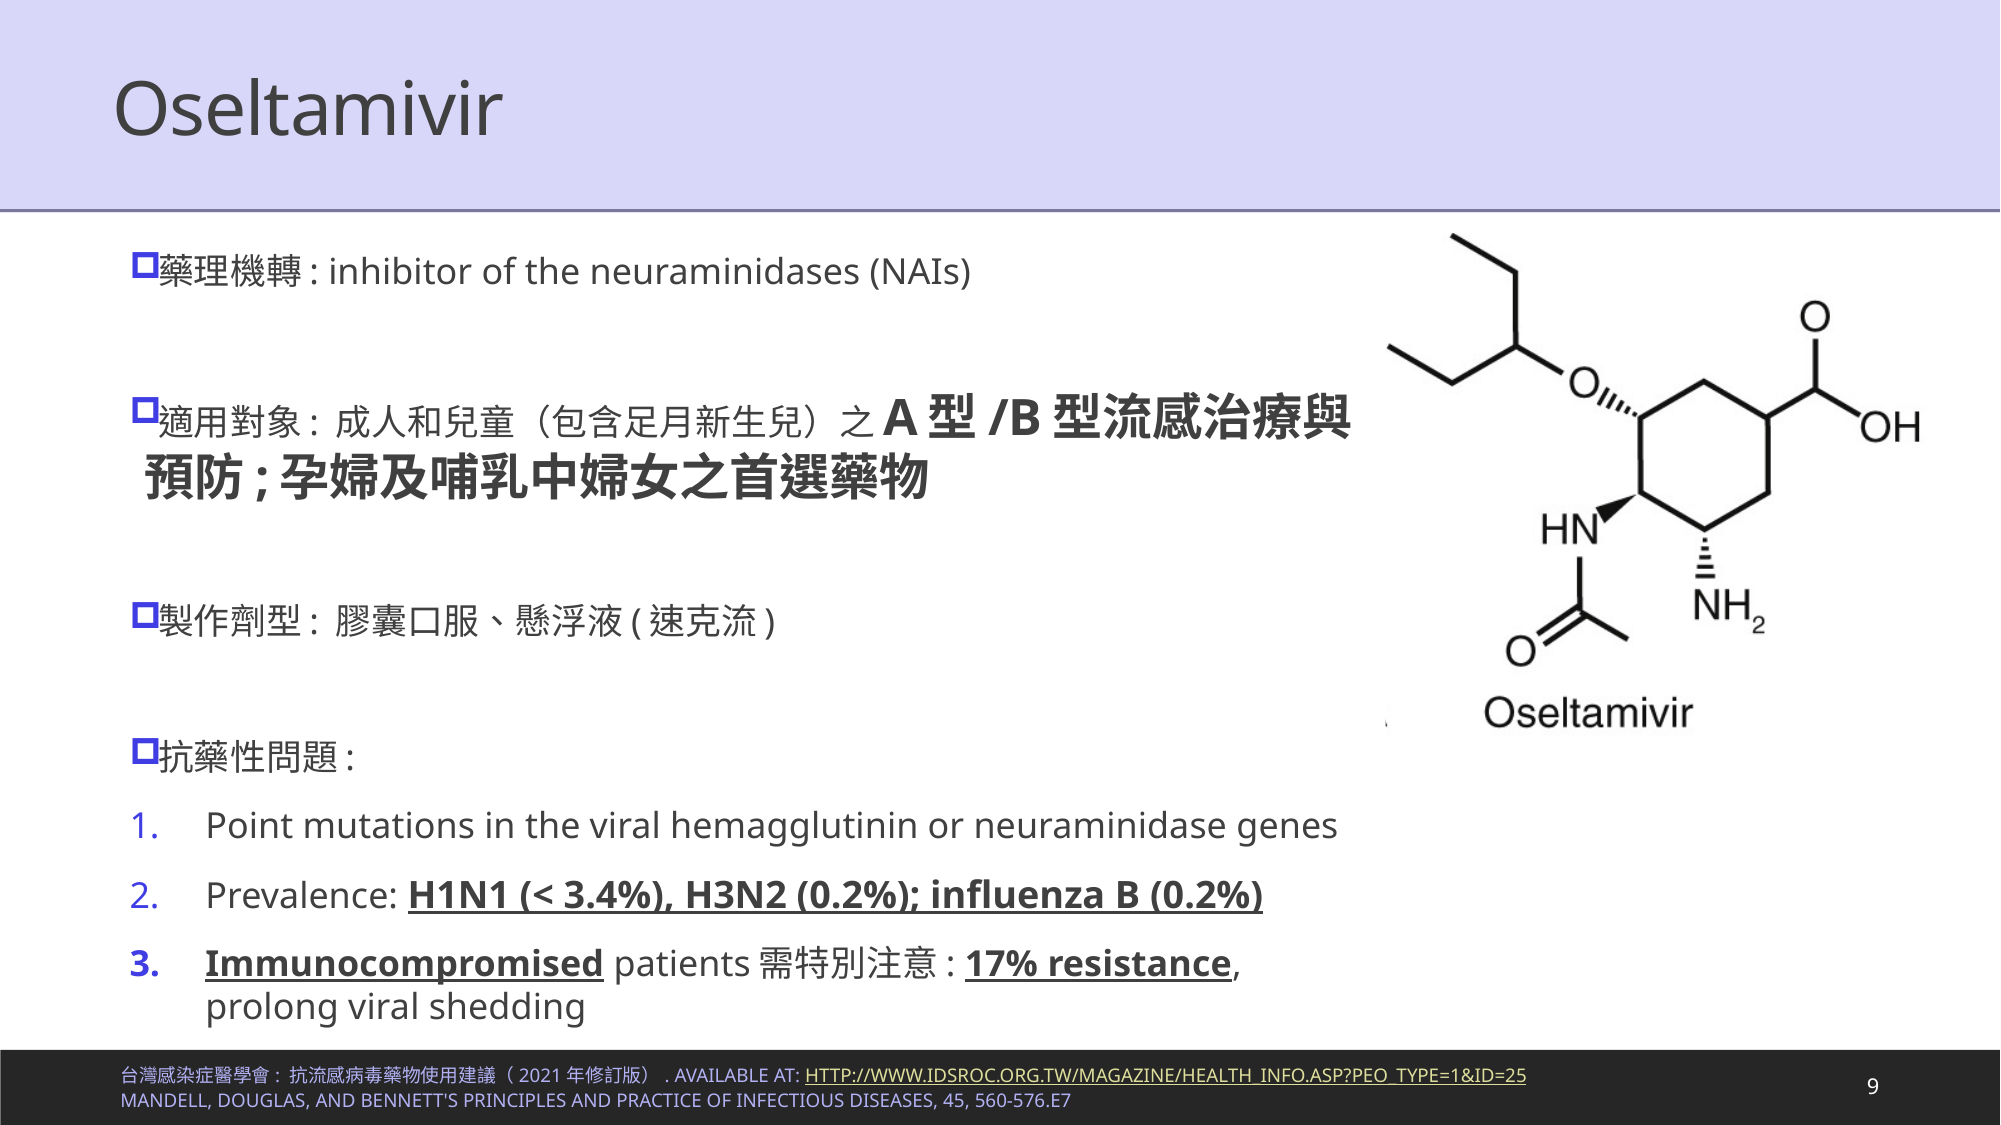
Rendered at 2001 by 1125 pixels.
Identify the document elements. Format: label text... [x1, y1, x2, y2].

title Oseltamivir [0, 0, 2000, 213]
list 藥理機轉: inhibitor of the neuraminidases (NAIs) 適用對象: 成人和兒童（包含足月新生兒）之A型/B型流感治療與預防;孕婦及哺乳中婦女之首選藥物 製作劑型: 膠囊口服、懸浮液(速克流) 抗藥性問題: Point mutations in the viral hemagglutinin or neuraminidase genes Prevalence: H1N1 (< 3.4%), H3N2 (0.2%); influenza B (0.2%) Immunocompromised patients需特別注意: 17% resistance, prolong viral shedding [129, 241, 1376, 1040]
picture [1385, 232, 1982, 764]
footer 台灣感染症醫學會: 抗流感病毒藥物使用建議（2021年修訂版）. available at: http://www.idsroc.org.tw/magazine/health_info.asp?peo_type=1&id=25 Mandell, Douglas, and Bennett's Principles and Practice of Infectious Diseases, 45, 560-576.e7 [105, 1057, 1840, 1118]
slide_number 9 [1840, 1057, 1895, 1118]
